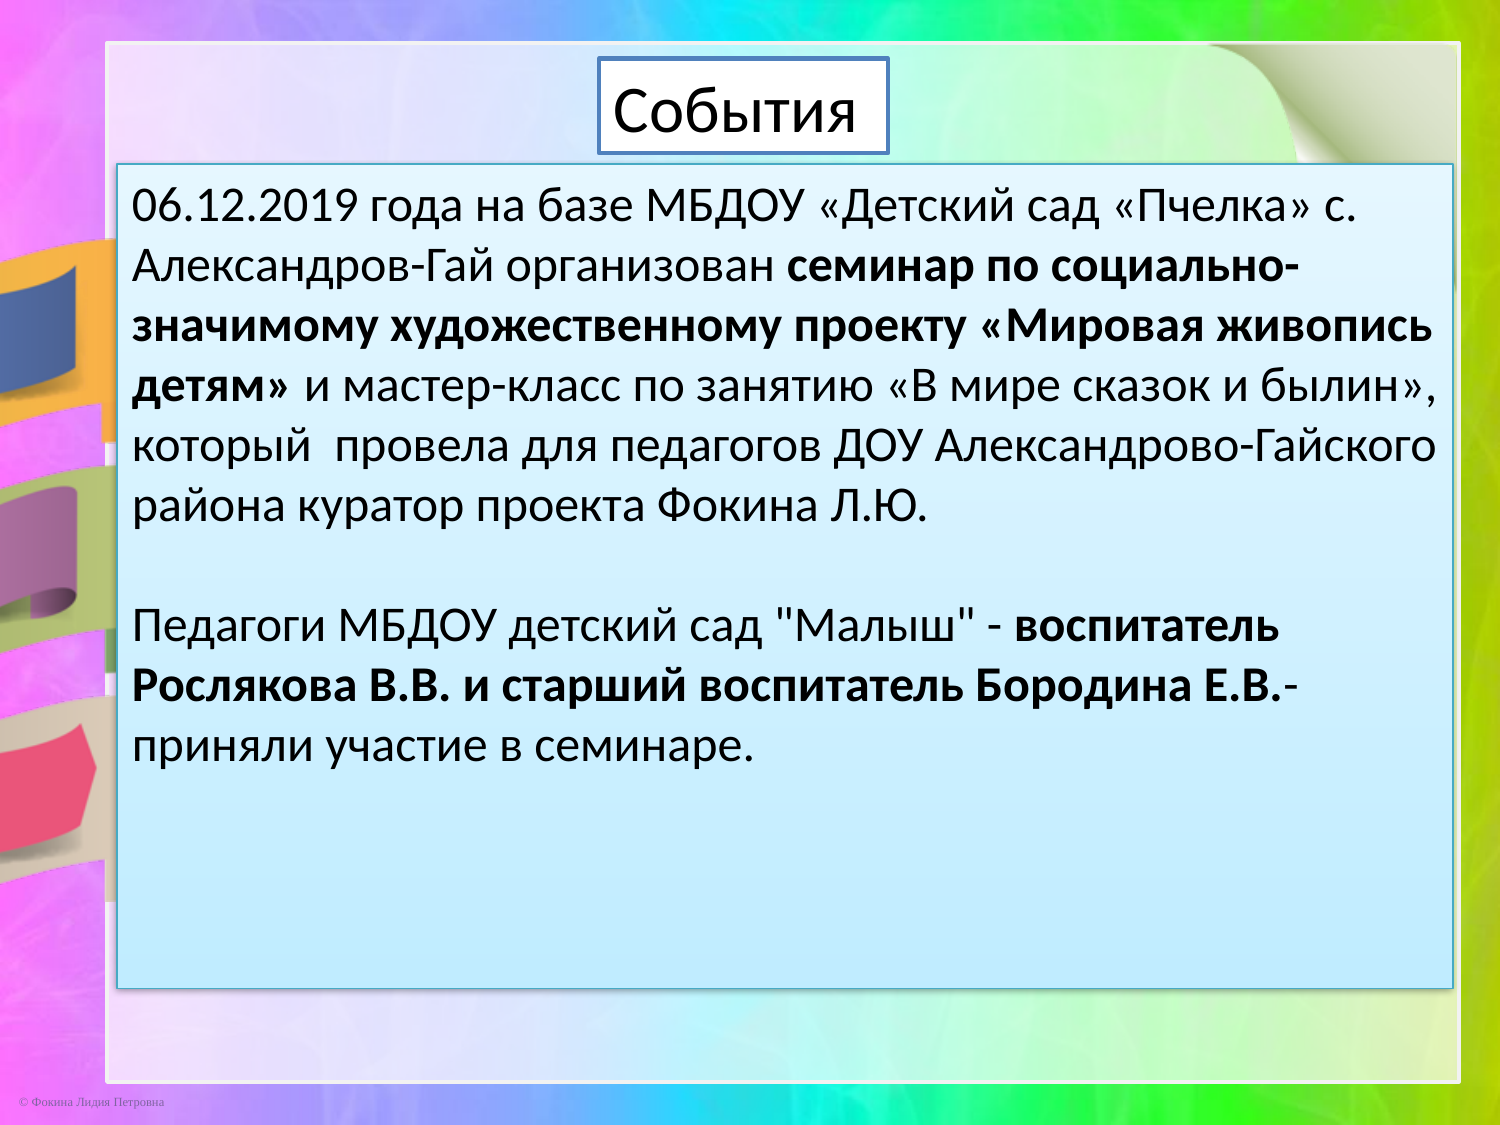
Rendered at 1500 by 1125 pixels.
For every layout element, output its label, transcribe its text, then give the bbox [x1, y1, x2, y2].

picture [0, 0, 1500, 1125]
text_box 06.12.2019 года на базе МБДОУ «Детский сад «Пчелка» с. Александров-Гай организован семинар по социально-значимому художественному проекту «Мировая живопись детям» и мастер-класс по занятию «В мире сказок и былин», который провела для педагогов ДОУ Александрово-Гайского района куратор проекта Фокина Л.Ю. Педагоги МБДОУ детский сад "Малыш" - воспитатель Рослякова В.В. и старший воспитатель Бородина Е.В.- приняли участие в семинаре. [116, 163, 1454, 989]
text_box События [597, 56, 890, 155]
